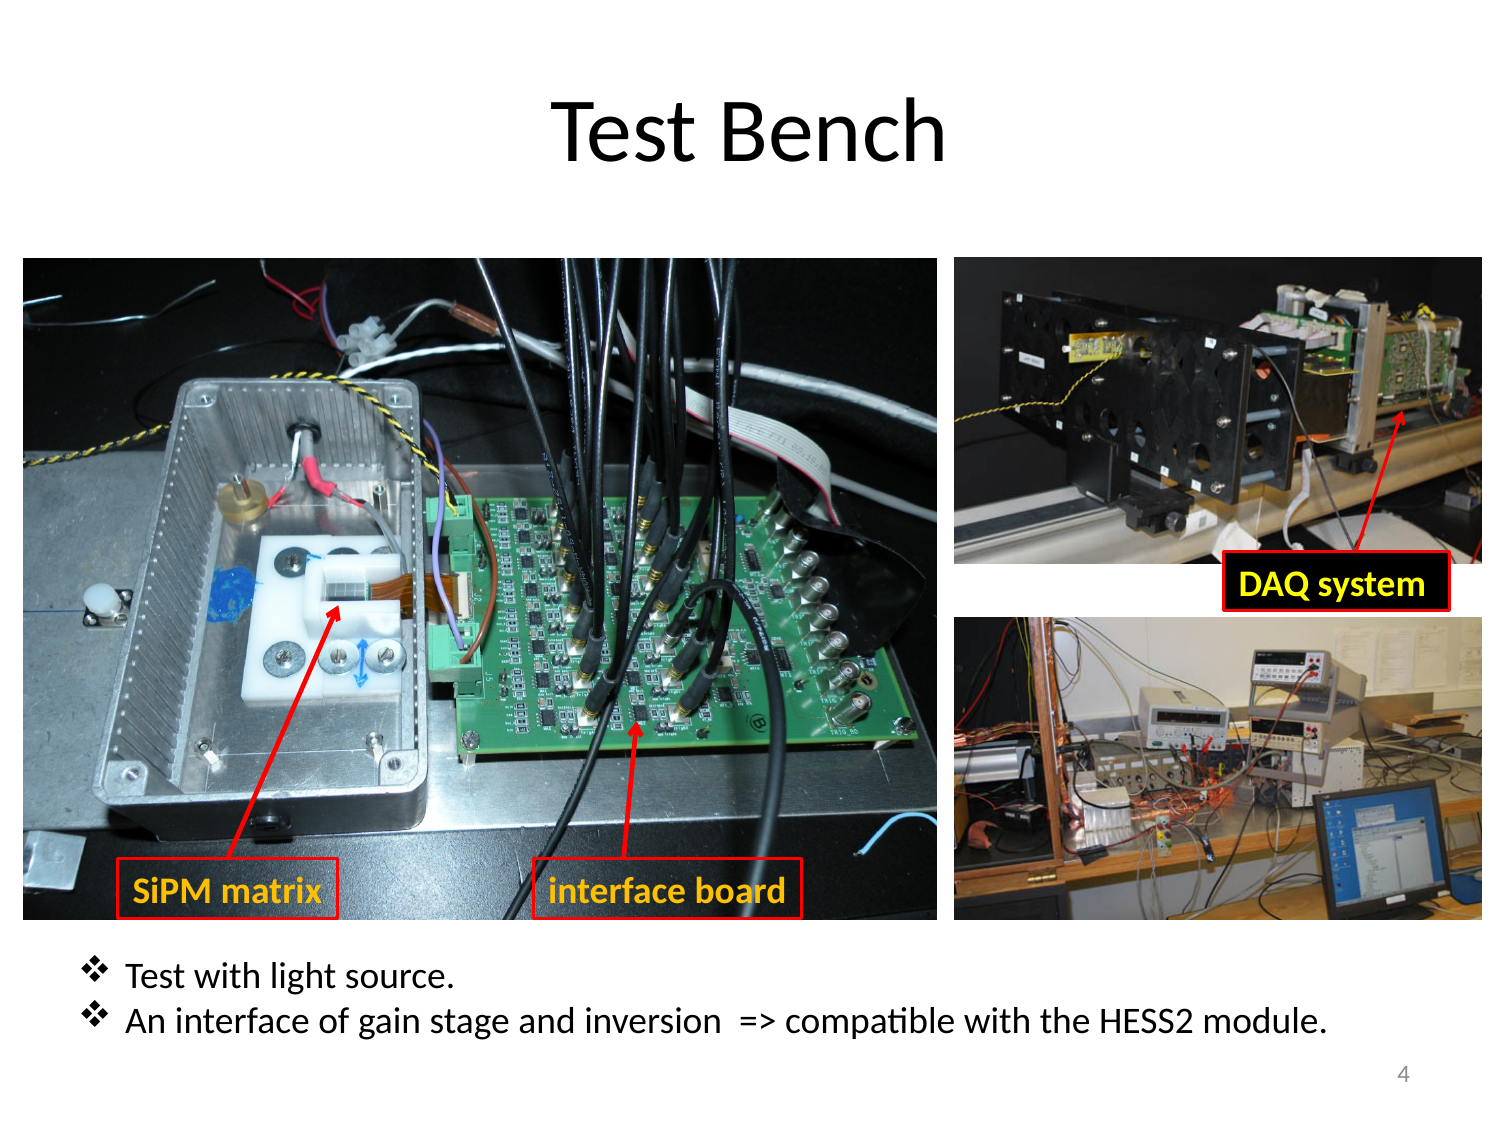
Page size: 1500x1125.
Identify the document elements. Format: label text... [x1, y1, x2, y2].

text_box Test with light source. An interface of gain stage and inversion => compatible with the HESS2 module. [63, 943, 1345, 1048]
slide_number 4 [1074, 1042, 1425, 1103]
text_box DAQ system [1223, 572, 1450, 611]
text_box Test Bench [74, 31, 1425, 219]
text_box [1356, 410, 1403, 552]
picture [953, 617, 1482, 920]
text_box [623, 720, 637, 859]
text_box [227, 604, 339, 859]
picture [953, 257, 1482, 564]
picture [23, 258, 938, 920]
